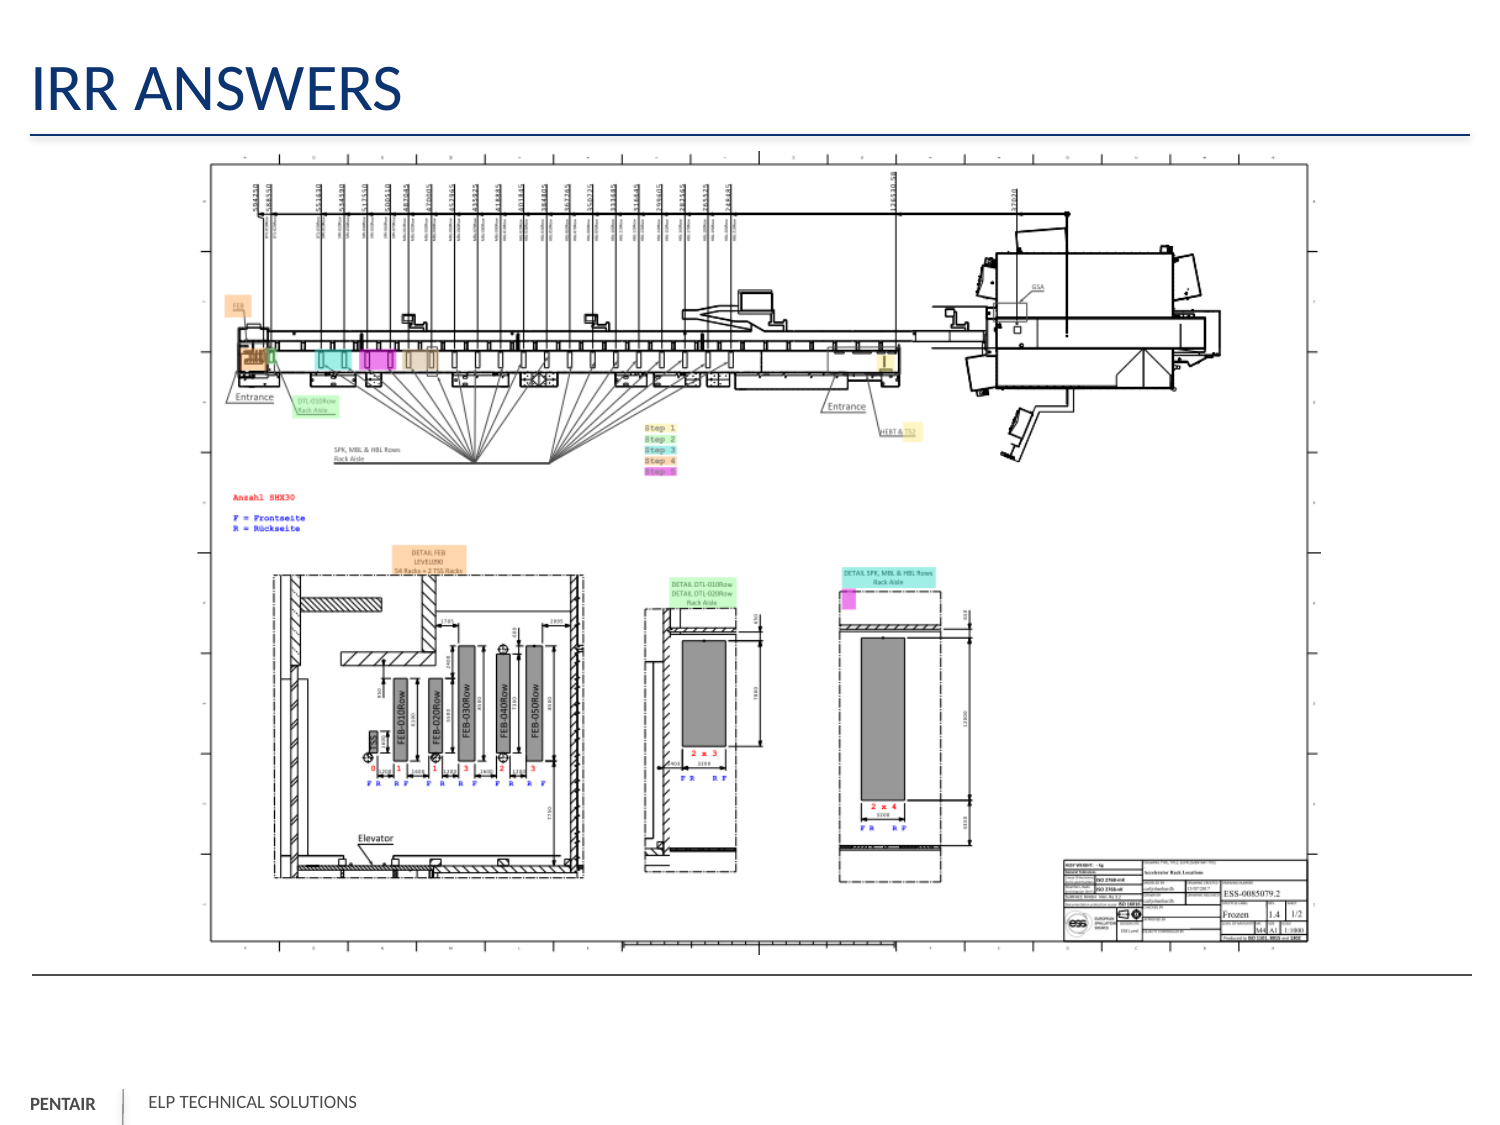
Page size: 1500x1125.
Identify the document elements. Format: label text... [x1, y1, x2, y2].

footer ELP TECHNICAL SOLUTIONS [133, 1082, 902, 1120]
picture [183, 151, 1322, 955]
title IRR Answers [29, 22, 1471, 124]
